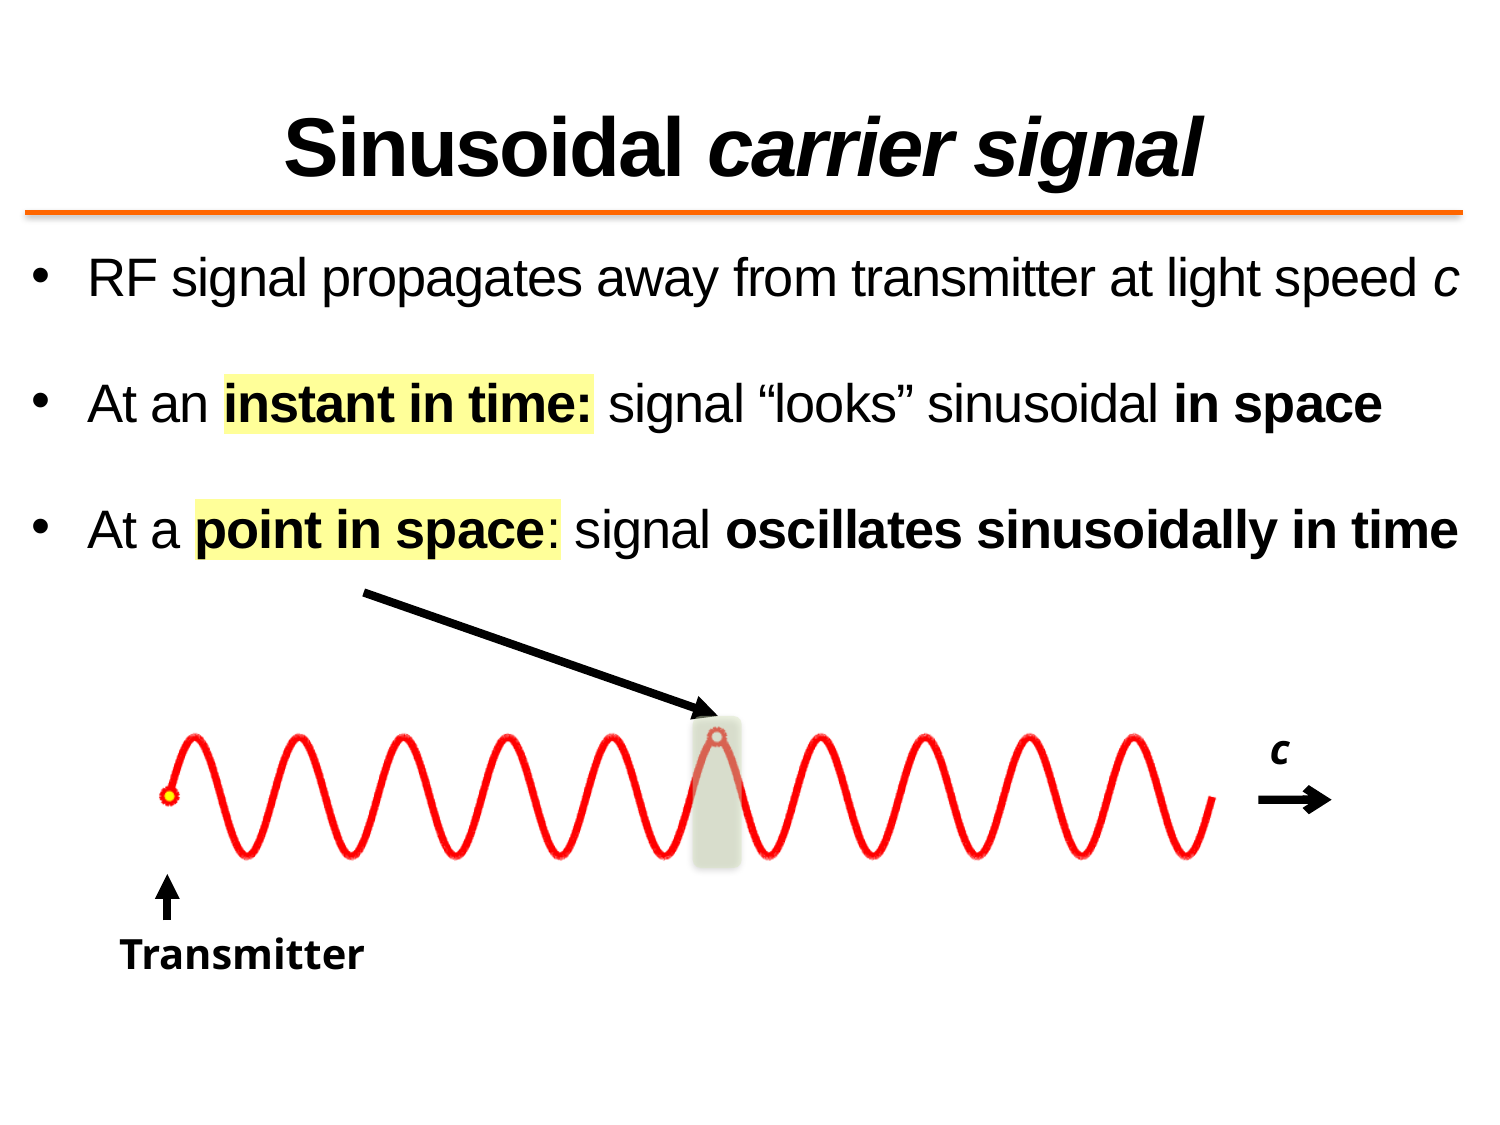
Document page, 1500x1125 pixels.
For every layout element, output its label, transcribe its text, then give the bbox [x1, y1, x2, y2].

text_box [363, 592, 716, 713]
text_box Transmitter [104, 920, 380, 985]
list RF signal propagates away from transmitter at light speed c At an instant in time: signal “looks” sinusoidal in space At a point in space: signal oscillates sinusoidally in time [25, 249, 1474, 576]
title Sinusoidal carrier signal [25, 24, 1463, 201]
picture [0, 715, 1474, 904]
